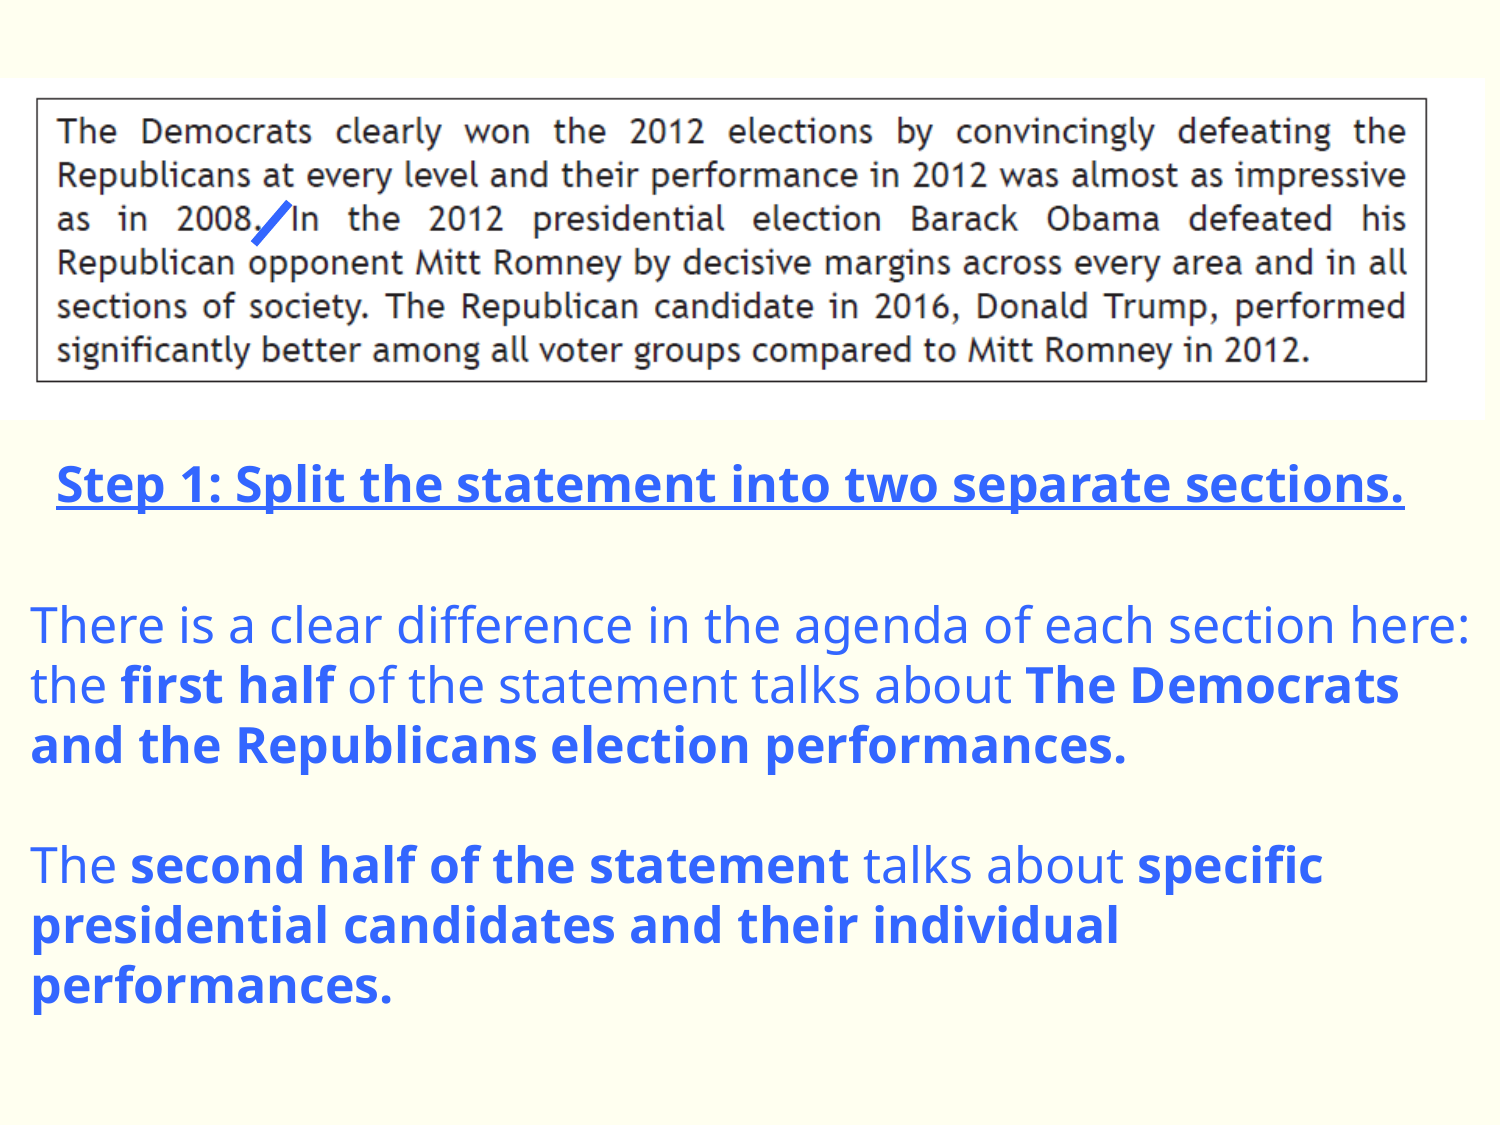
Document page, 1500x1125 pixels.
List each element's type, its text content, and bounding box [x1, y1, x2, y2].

text_box Step 1: Split the statement into two separate sections. [41, 444, 1500, 520]
text_box There is a clear difference in the agenda of each section here: the first half of the statement talks about The Democrats and the Republicans election performances. The second half of the statement talks about specific presidential candidates and their individual performances. [15, 586, 1500, 1021]
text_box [253, 202, 290, 245]
picture [0, 77, 1485, 420]
